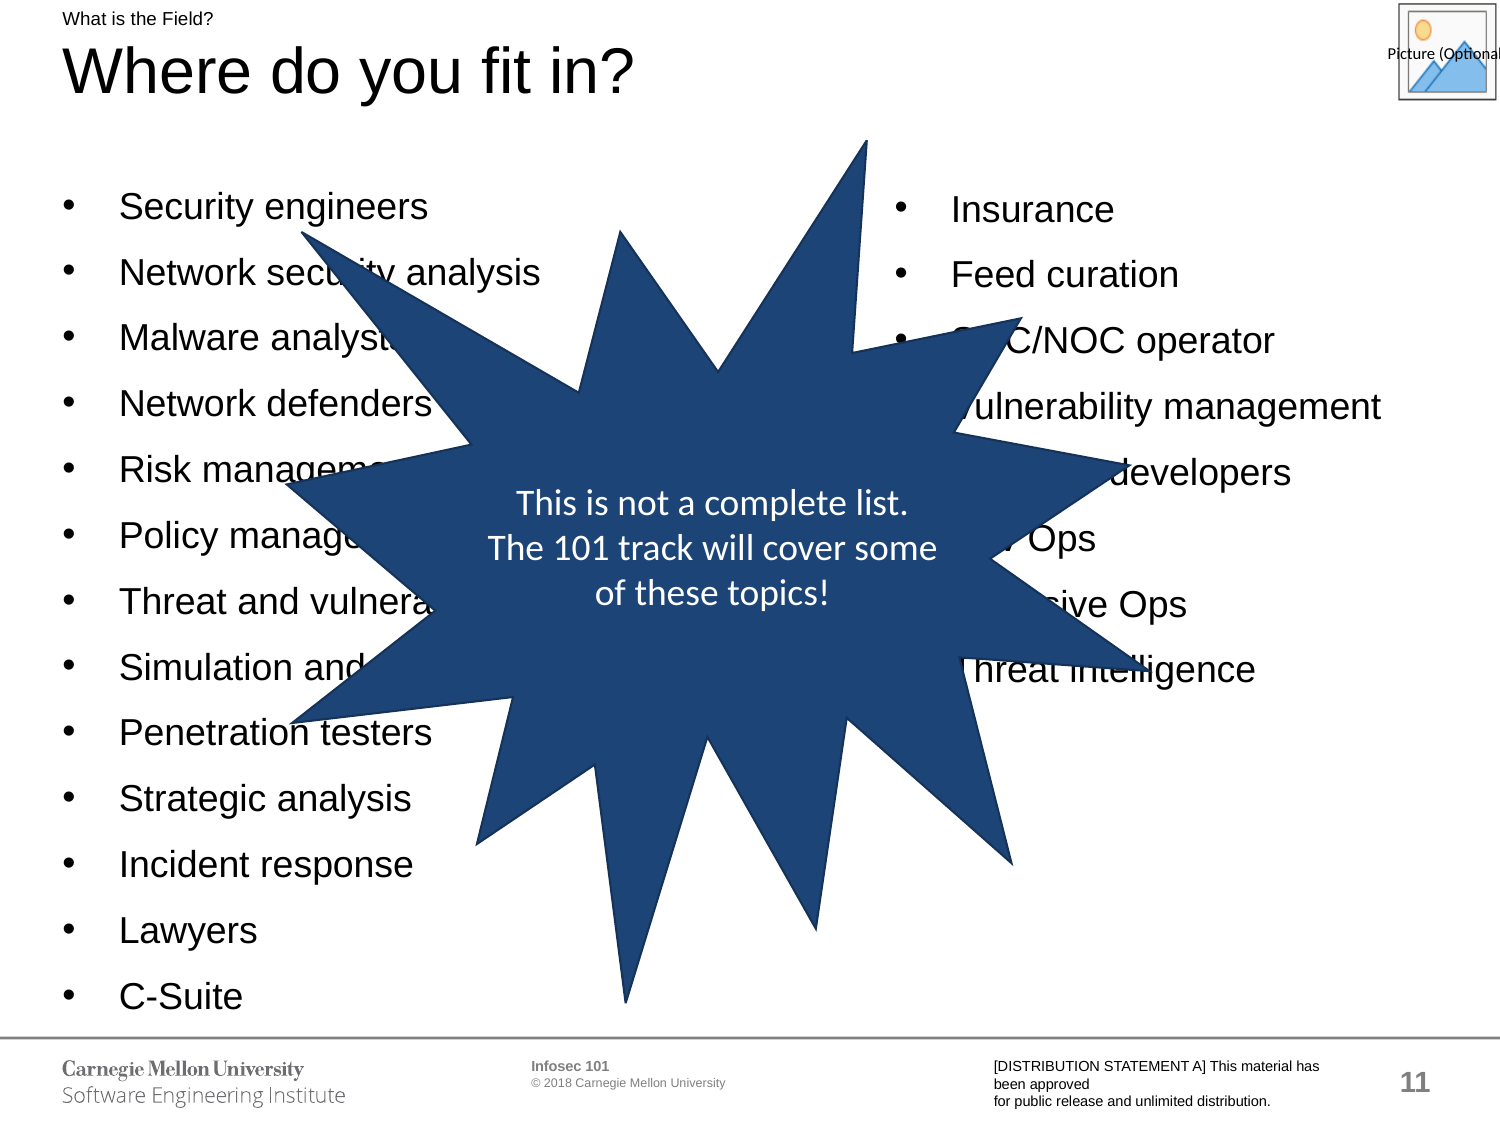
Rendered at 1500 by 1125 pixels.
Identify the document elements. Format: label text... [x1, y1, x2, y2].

text_box This is not a complete list. The 101 track will cover some of these topics! [284, 139, 1154, 1004]
picture [1394, 0, 1500, 105]
list What is the Field? [62, 7, 969, 31]
text_box Insurance Feed curation SOC/NOC operator Vulnerability management Software developers Dev Ops Offensive Ops Threat intelligence [894, 184, 1500, 966]
list Security engineers Network security analysis Malware analysts Network defenders Risk management Policy management Threat and vulnerability analysis Simulation and exercise Penetration testers Strategic analysis Incident response Lawyers C-Suite [62, 181, 719, 963]
title Where do you fit in? [62, 37, 1338, 182]
